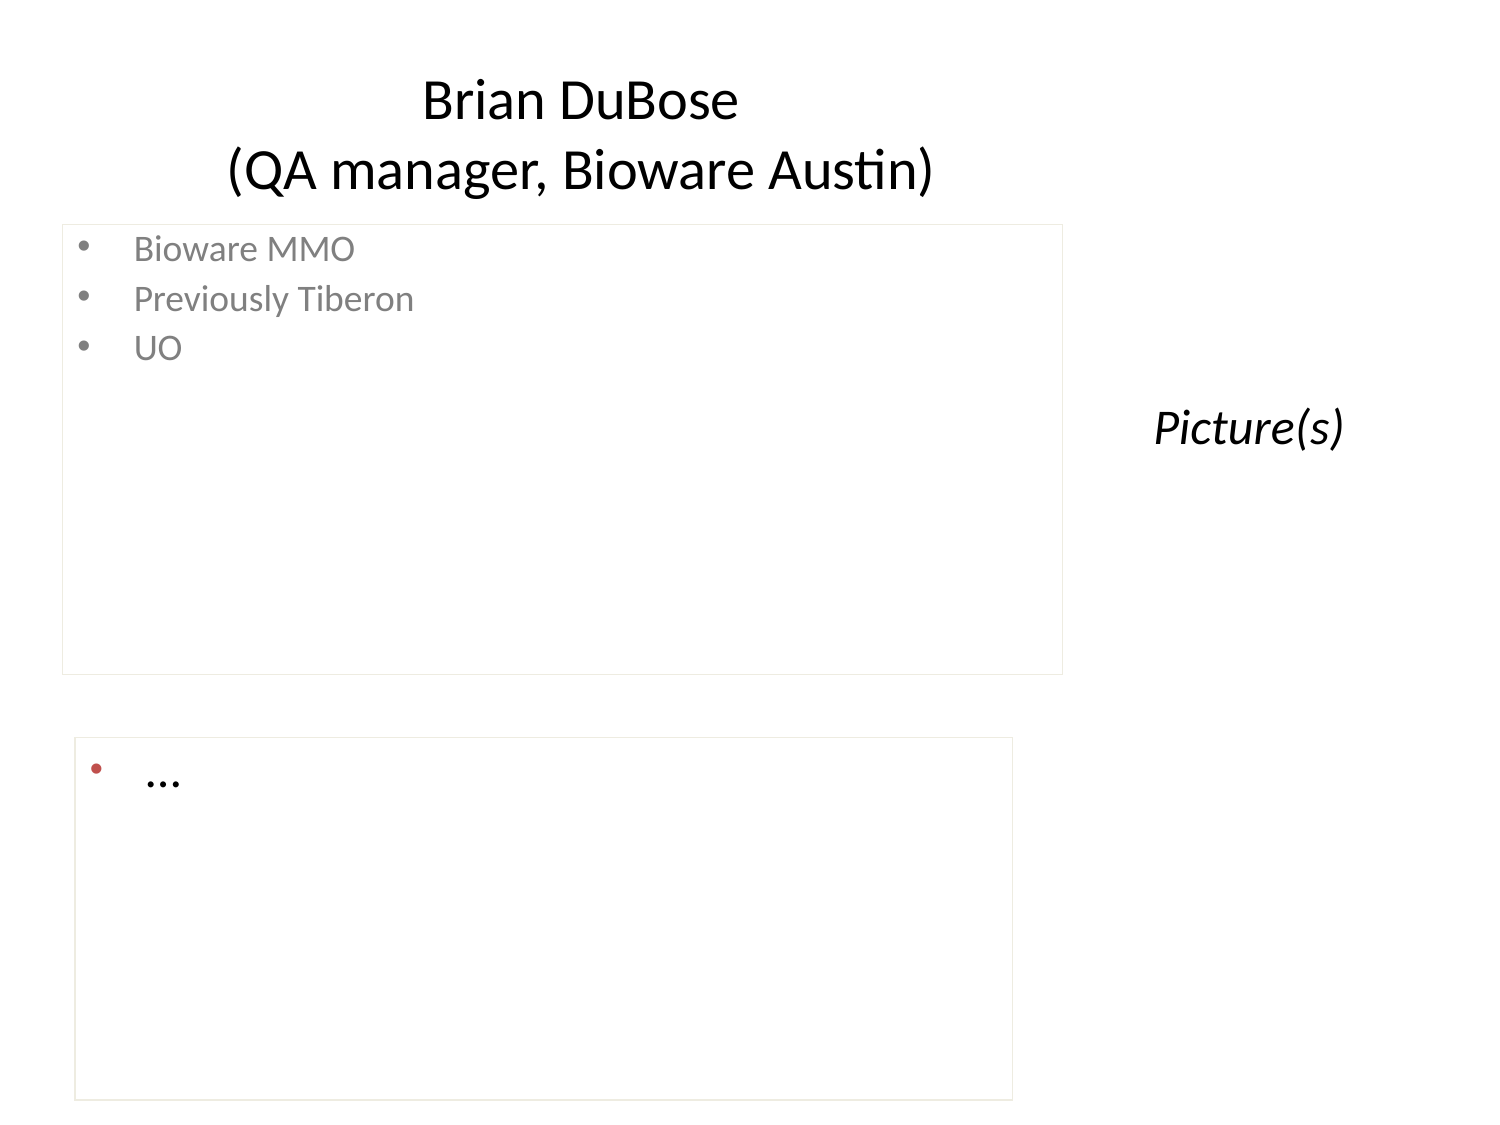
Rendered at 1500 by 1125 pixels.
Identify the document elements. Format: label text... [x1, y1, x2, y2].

list Bioware MMO Previously Tiberon UO [62, 224, 1063, 675]
text_box Picture(s) [1138, 387, 1360, 463]
title Brian DuBose (QA manager, Bioware Austin) [75, 37, 1088, 225]
text_box … [75, 737, 1013, 1100]
